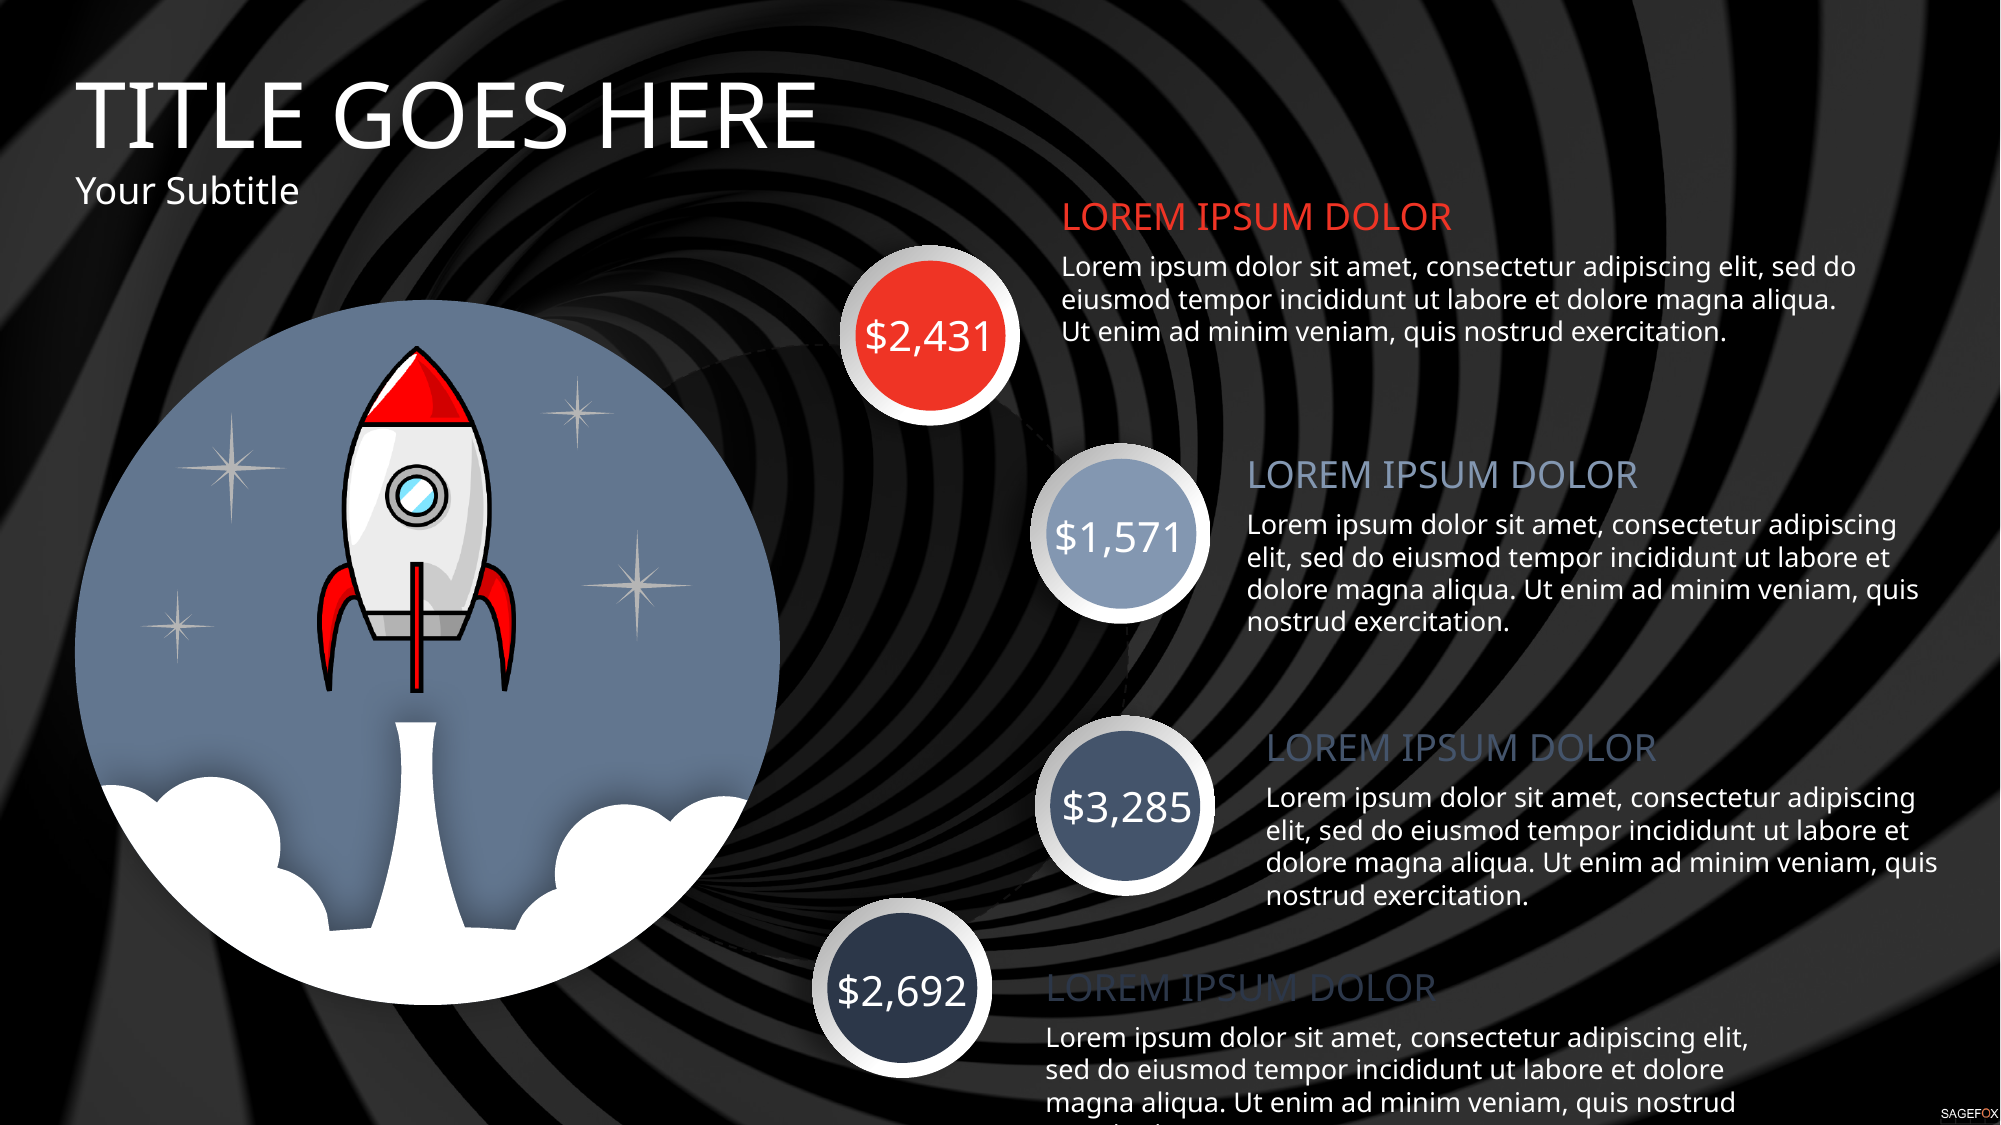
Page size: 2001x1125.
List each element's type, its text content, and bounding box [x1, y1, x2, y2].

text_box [74, 299, 780, 1027]
text_box LOREM IPSUM DOLOR Lorem ipsum dolor sit amet, consectetur adipiscing elit, sed do eiusmod tempor incididunt ut labore et dolore magna aliqua. Ut enim ad minim veniam, quis nostrud exercitation. [1250, 716, 1981, 929]
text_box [1035, 715, 1216, 896]
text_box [839, 245, 1020, 426]
text_box TITLE GOES HERE Your Subtitle [60, 49, 1036, 220]
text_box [1030, 443, 1211, 624]
text_box LOREM IPSUM DOLOR Lorem ipsum dolor sit amet, consectetur adipiscing elit, sed do eiusmod tempor incididunt ut labore et dolore magna aliqua. Ut enim ad minim veniam, quis nostrud exercitation. [1231, 443, 1946, 655]
picture [0, 0, 2001, 1125]
text_box [780, 344, 1129, 958]
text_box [812, 897, 993, 1078]
text_box LOREM IPSUM DOLOR Lorem ipsum dolor sit amet, consectetur adipiscing elit, sed do eiusmod tempor incididunt ut labore et dolore magna aliqua. Ut enim ad minim veniam, quis nostrud exercitation. [1046, 185, 1880, 365]
text_box LOREM IPSUM DOLOR Lorem ipsum dolor sit amet, consectetur adipiscing elit, sed do eiusmod tempor incididunt ut labore et dolore magna aliqua. Ut enim ad minim veniam, quis nostrud exercitation. [1030, 956, 1812, 1125]
